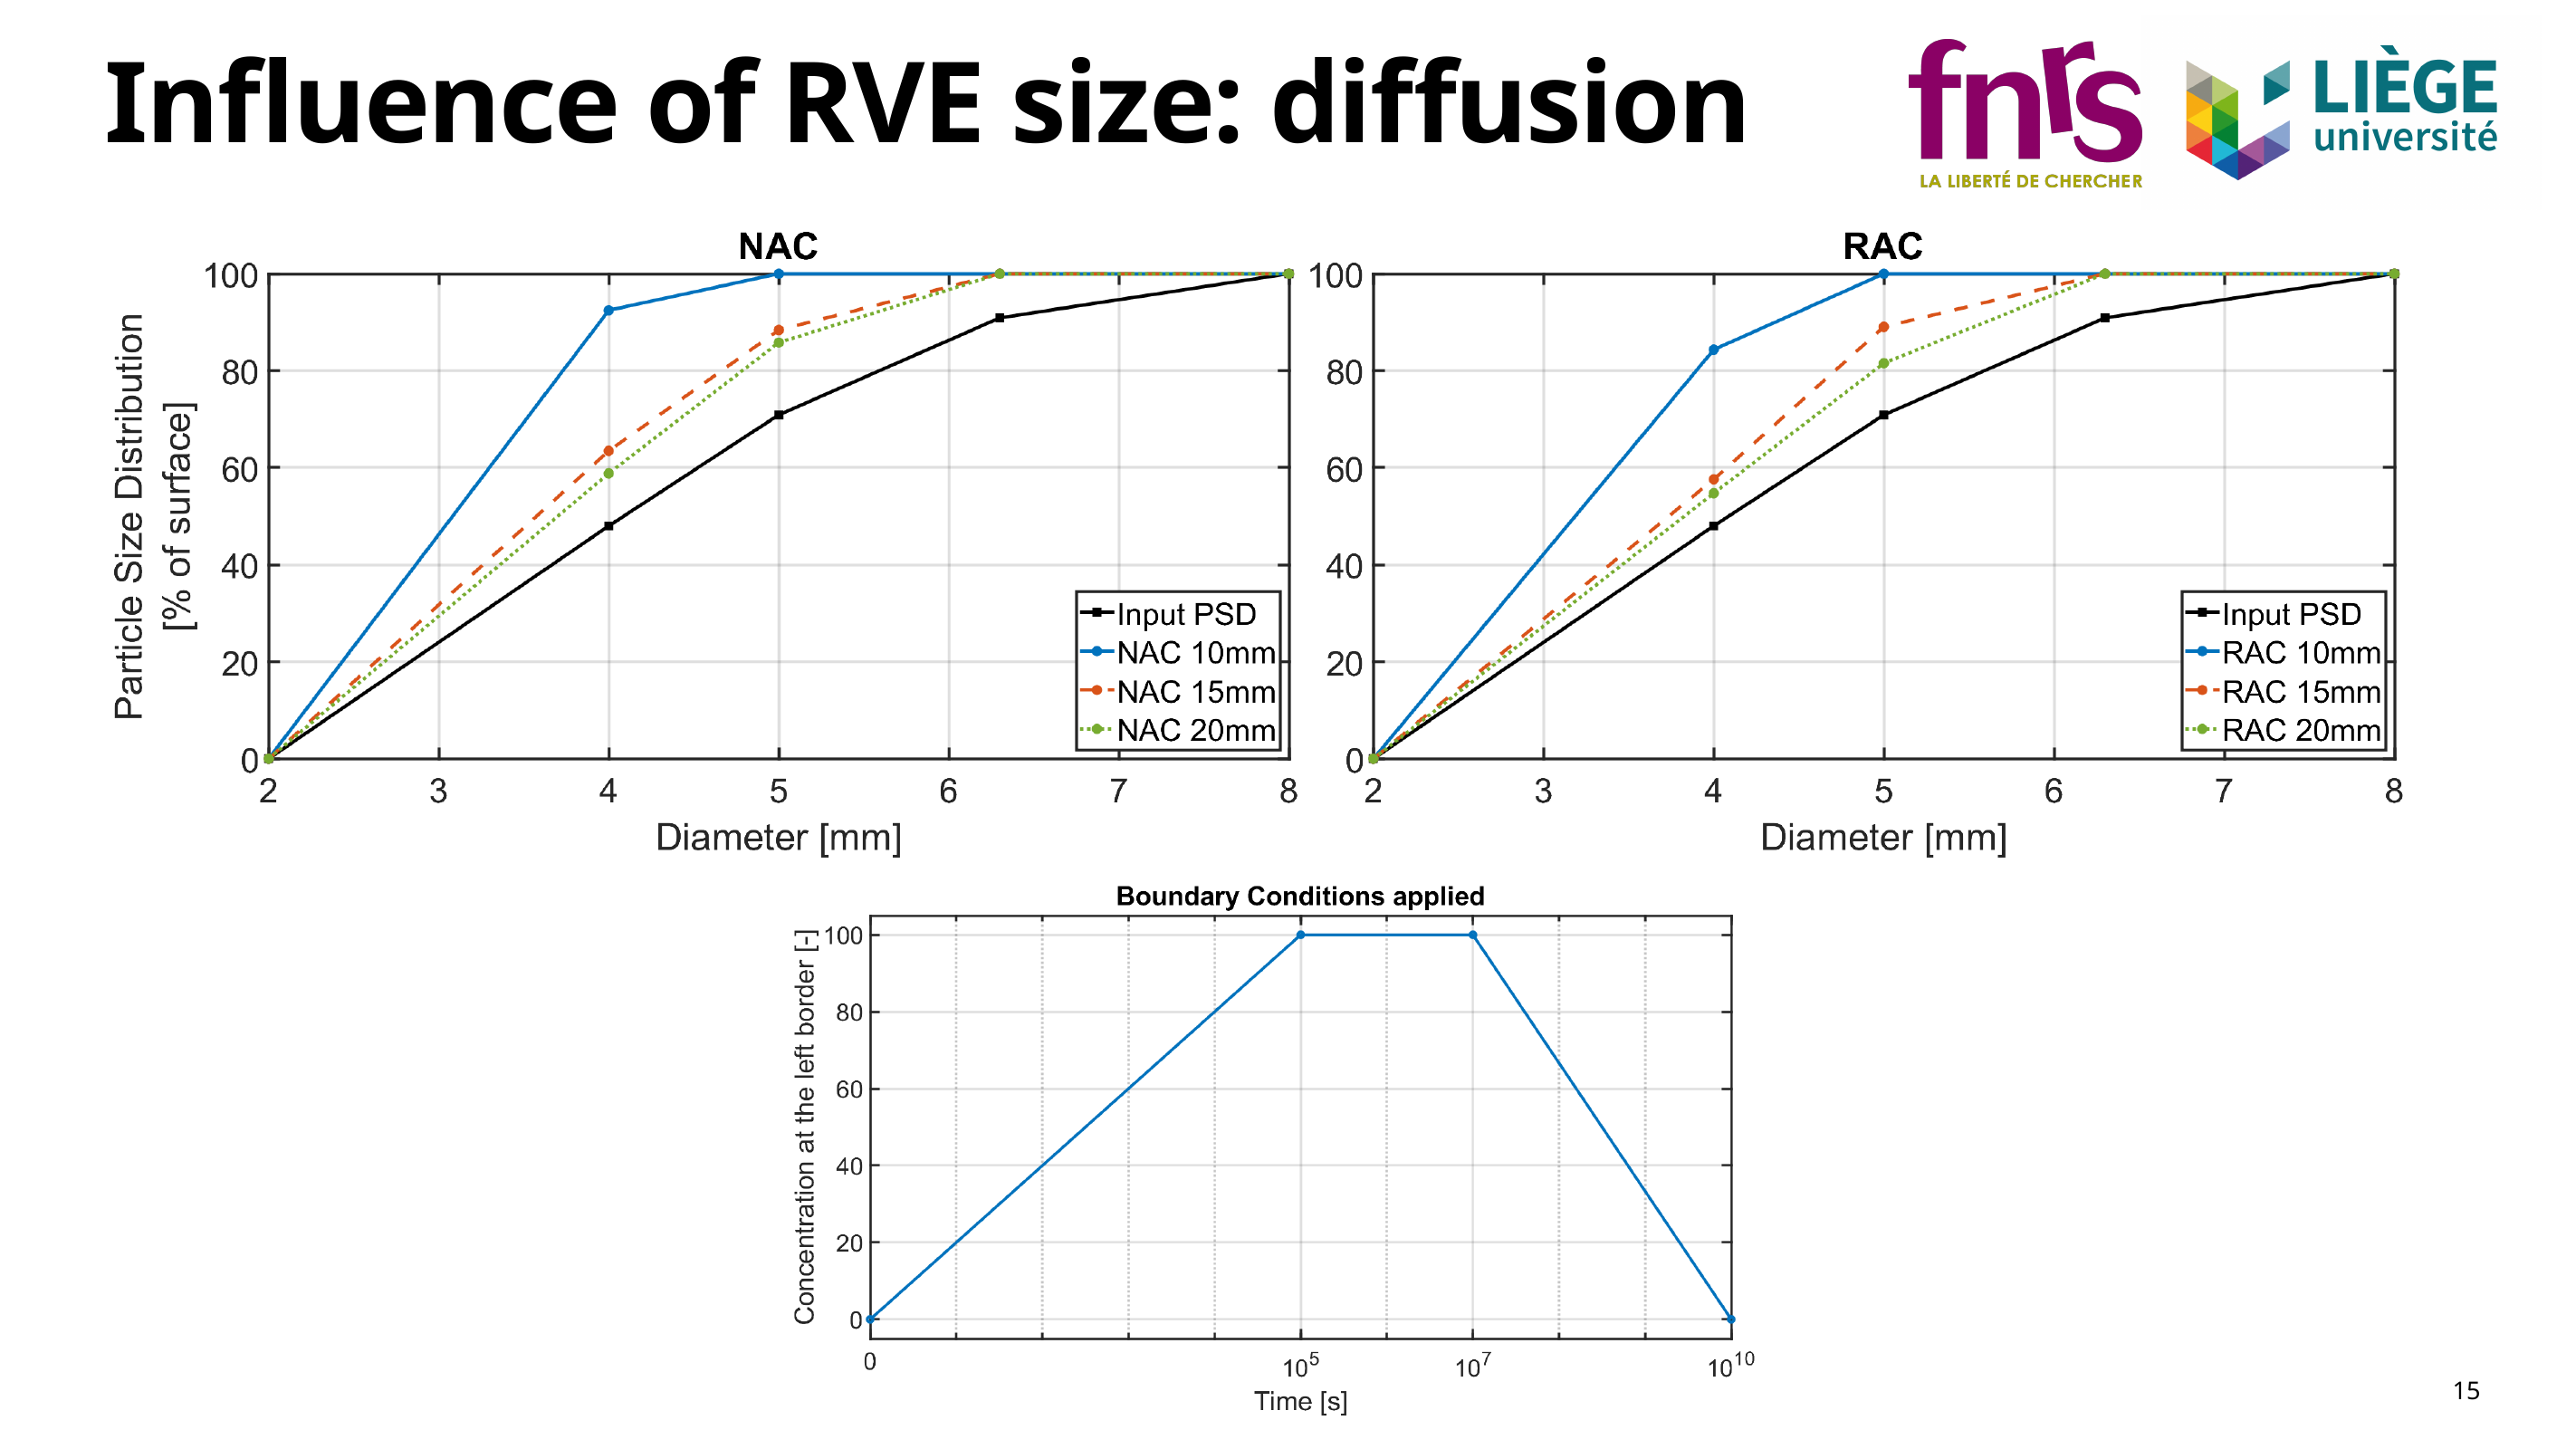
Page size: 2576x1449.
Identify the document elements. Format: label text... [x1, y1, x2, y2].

picture [725, 874, 1836, 1416]
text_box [97, 216, 2519, 859]
picture [1909, 15, 2542, 210]
slide_number 15 [2436, 1370, 2497, 1417]
text_box Influence of RVE size: diffusion [97, 49, 1822, 200]
